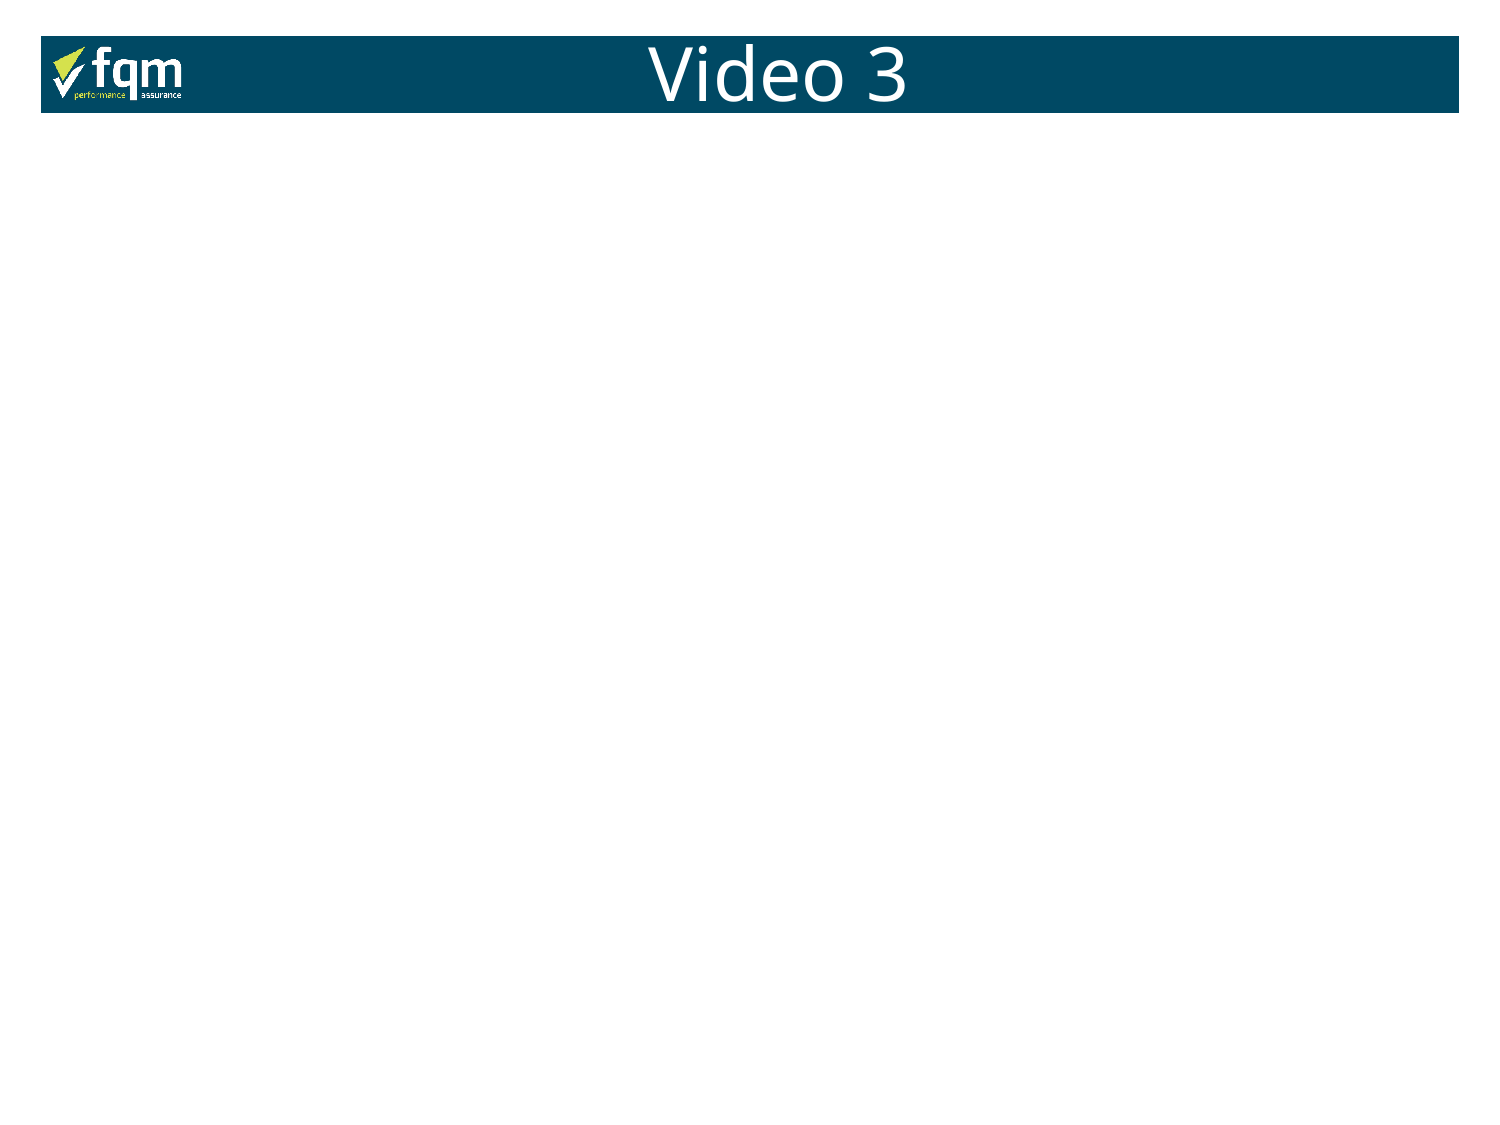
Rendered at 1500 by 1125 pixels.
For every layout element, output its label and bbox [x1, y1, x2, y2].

picture [806, 61, 842, 101]
picture [55, 67, 81, 96]
picture [718, 45, 752, 101]
picture [142, 60, 181, 86]
picture [700, 61, 705, 100]
picture [114, 60, 136, 100]
picture [649, 48, 692, 100]
picture [764, 61, 797, 101]
picture [870, 47, 904, 101]
picture [93, 47, 111, 86]
picture [55, 49, 82, 79]
picture [700, 46, 706, 53]
